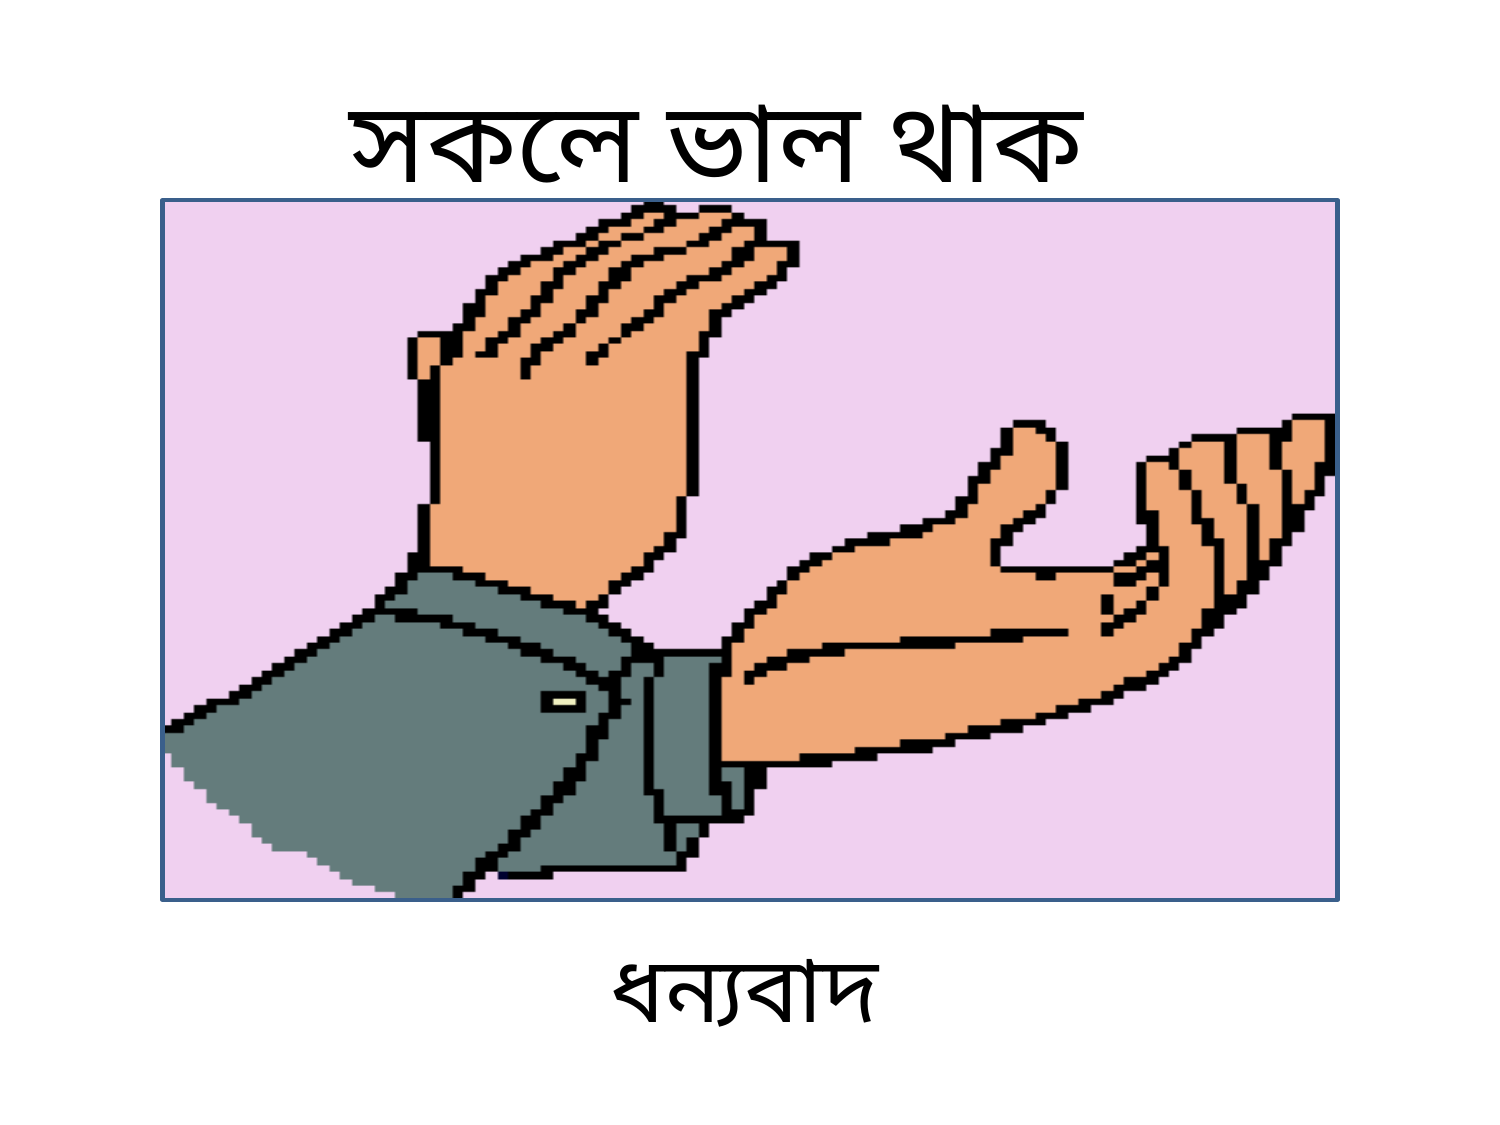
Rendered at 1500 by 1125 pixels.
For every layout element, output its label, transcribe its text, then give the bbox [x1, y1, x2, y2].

text_box ধন্যবাদ [595, 923, 894, 1049]
text_box [160, 198, 1340, 902]
text_box সকলে ভাল থাক [324, 62, 1138, 213]
